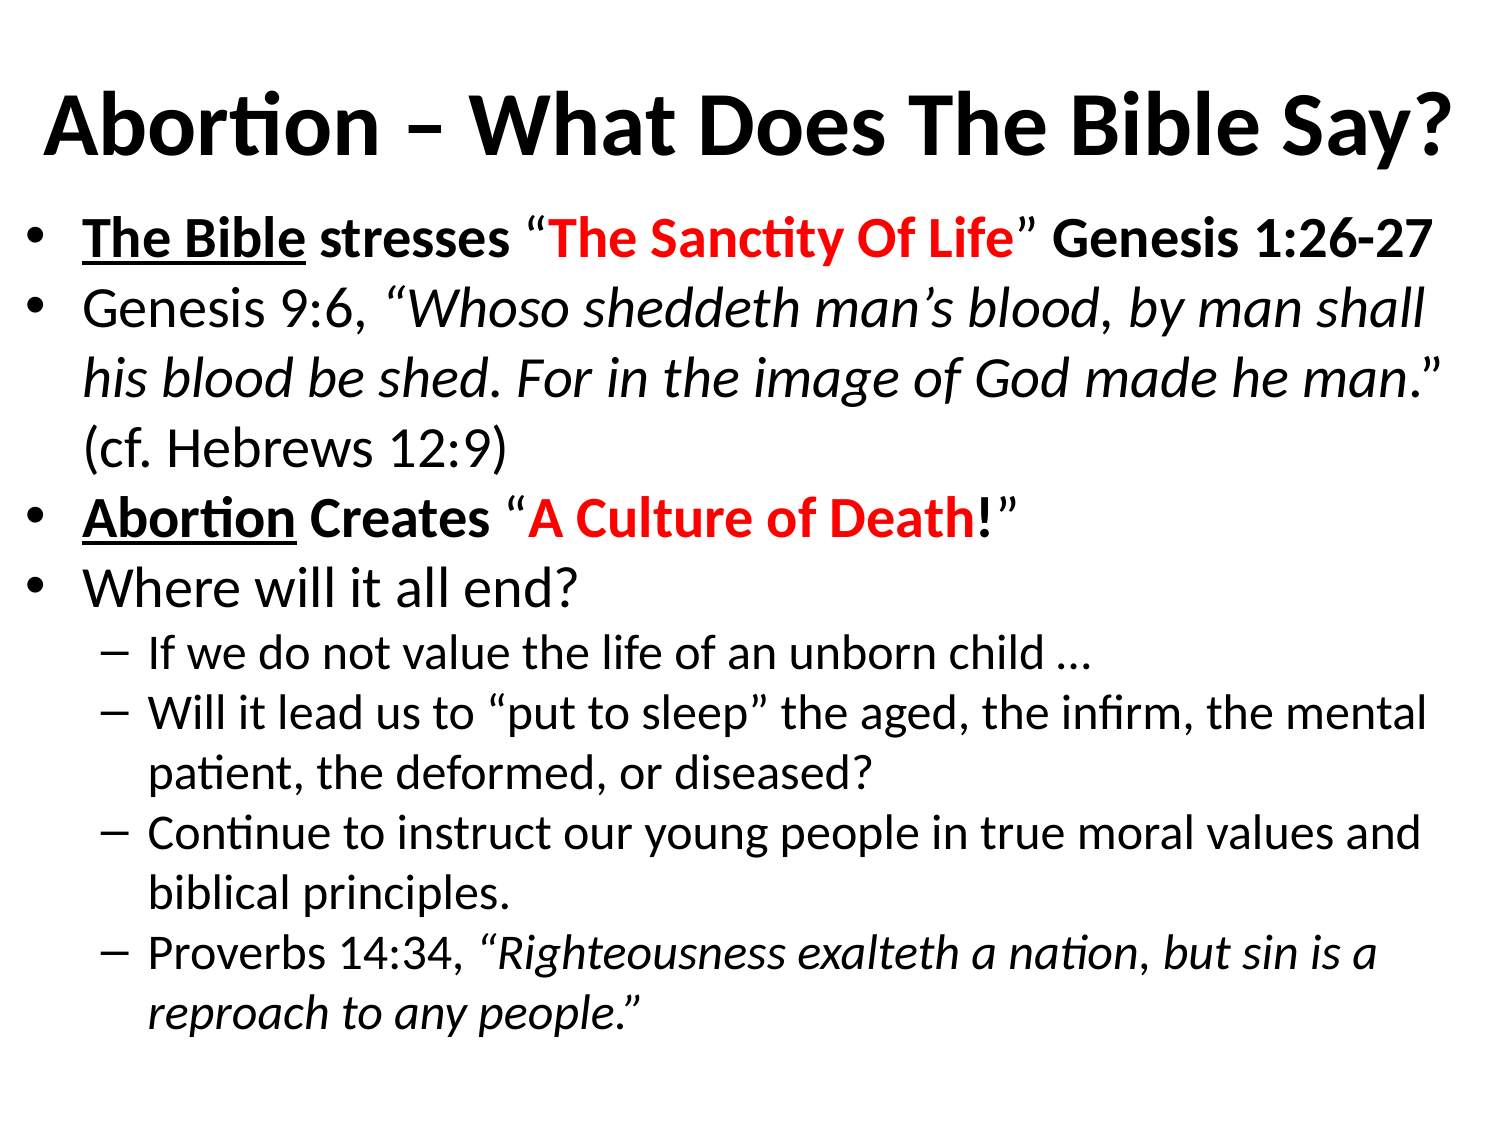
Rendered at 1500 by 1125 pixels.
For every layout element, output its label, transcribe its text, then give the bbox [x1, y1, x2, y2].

text_box Abortion – What Does The Bible Say? [23, 56, 1477, 182]
list The Bible stresses “The Sanctity Of Life” Genesis 1:26-27 Genesis 9:6, “Whoso sheddeth man’s blood, by man shall his blood be shed. For in the image of God made he man.” (cf. Hebrews 12:9) Abortion Creates “A Culture of Death!” Where will it all end? If we do not value the life of an unborn child … Will it lead us to “put to sleep” the aged, the infirm, the mental patient, the deformed, or diseased? Continue to instruct our young people in true moral values and biblical principles. Proverbs 14:34, “Righteousness exalteth a nation, but sin is a reproach to any people.” [10, 191, 1490, 1047]
